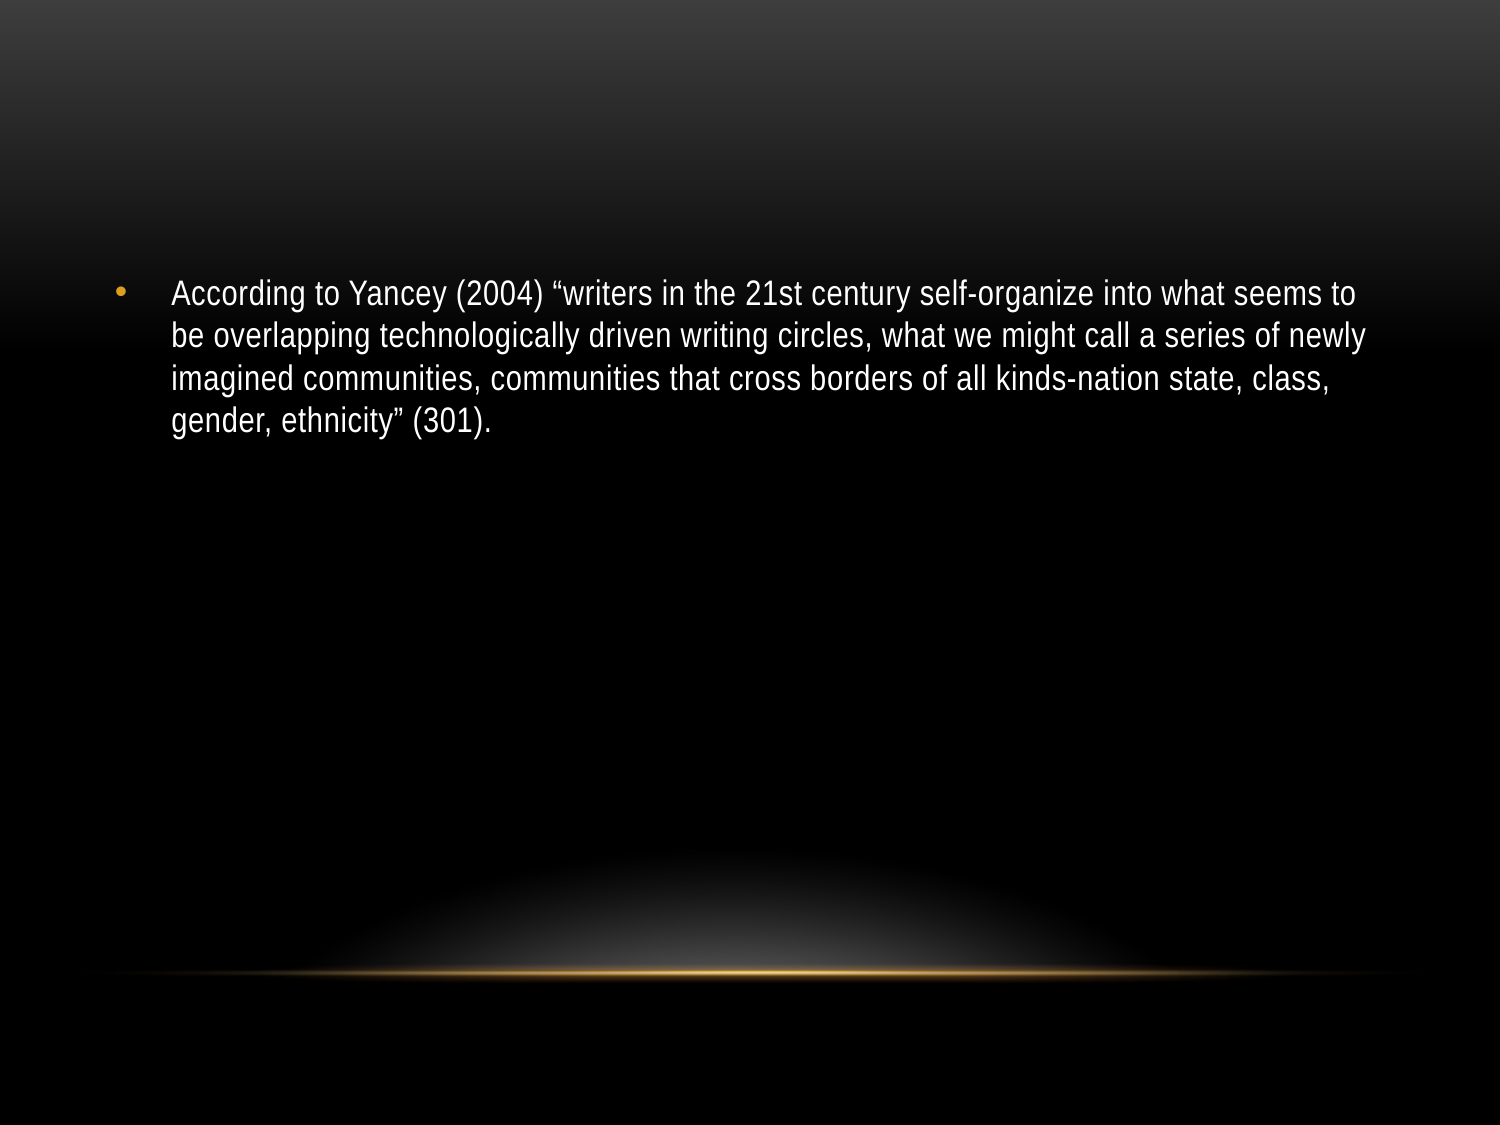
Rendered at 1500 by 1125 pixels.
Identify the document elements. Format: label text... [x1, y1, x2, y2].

list According to Yancey (2004) “writers in the 21st century self-organize into what seems to be overlapping technologically driven writing circles, what we might call a series of newly imagined communities, communities that cross borders of all kinds-nation state, class, gender, ethnicity” (301). [99, 262, 1400, 938]
picture [0, 0, 1500, 1125]
